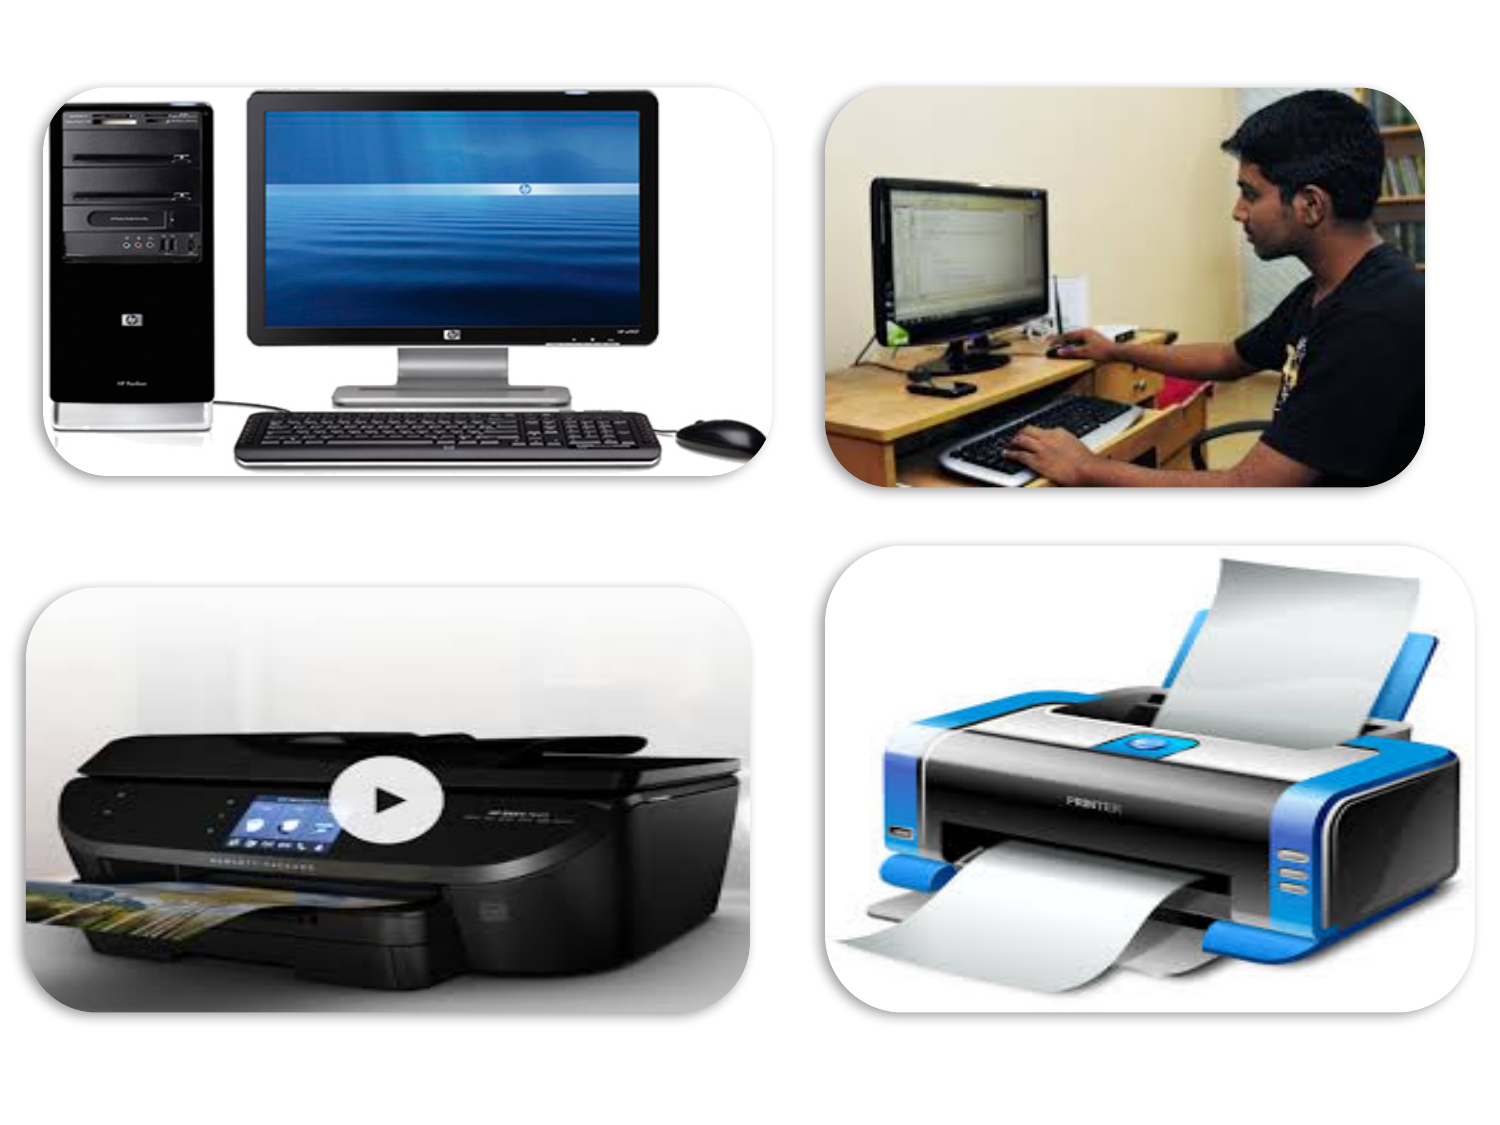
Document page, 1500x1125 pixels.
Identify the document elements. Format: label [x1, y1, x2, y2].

list [42, 87, 773, 477]
picture [824, 545, 1475, 1013]
picture [25, 587, 751, 1013]
picture [824, 87, 1426, 488]
